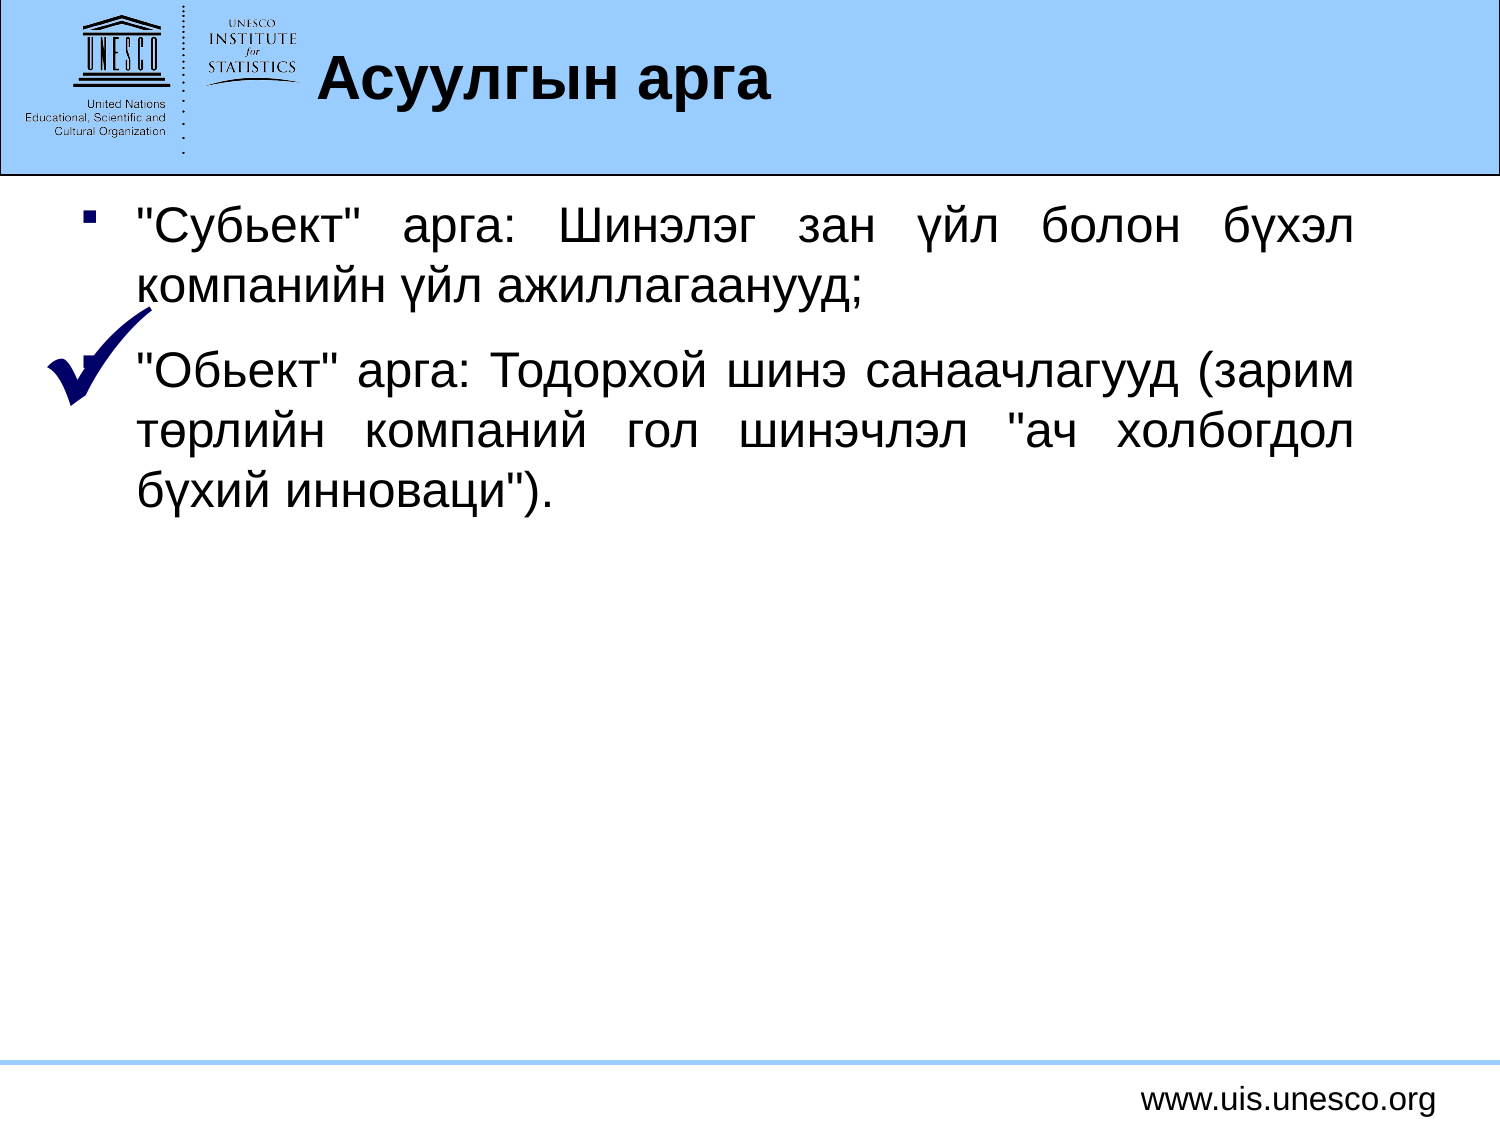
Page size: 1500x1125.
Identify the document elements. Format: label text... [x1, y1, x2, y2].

list "Субьект" арга: Шинэлэг зан үйл болон бүхэл компанийн үйл ажиллагаанууд; "Обьект" арга: Тодорхой шинэ санаачлагууд (зарим төрлийн компаний гол шинэчлэл "ач холбогдол бүхий инноваци"). [64, 184, 1371, 1047]
picture [0, 0, 325, 173]
text_box [0, 267, 213, 427]
title Асуулгын арга [301, 0, 1463, 150]
